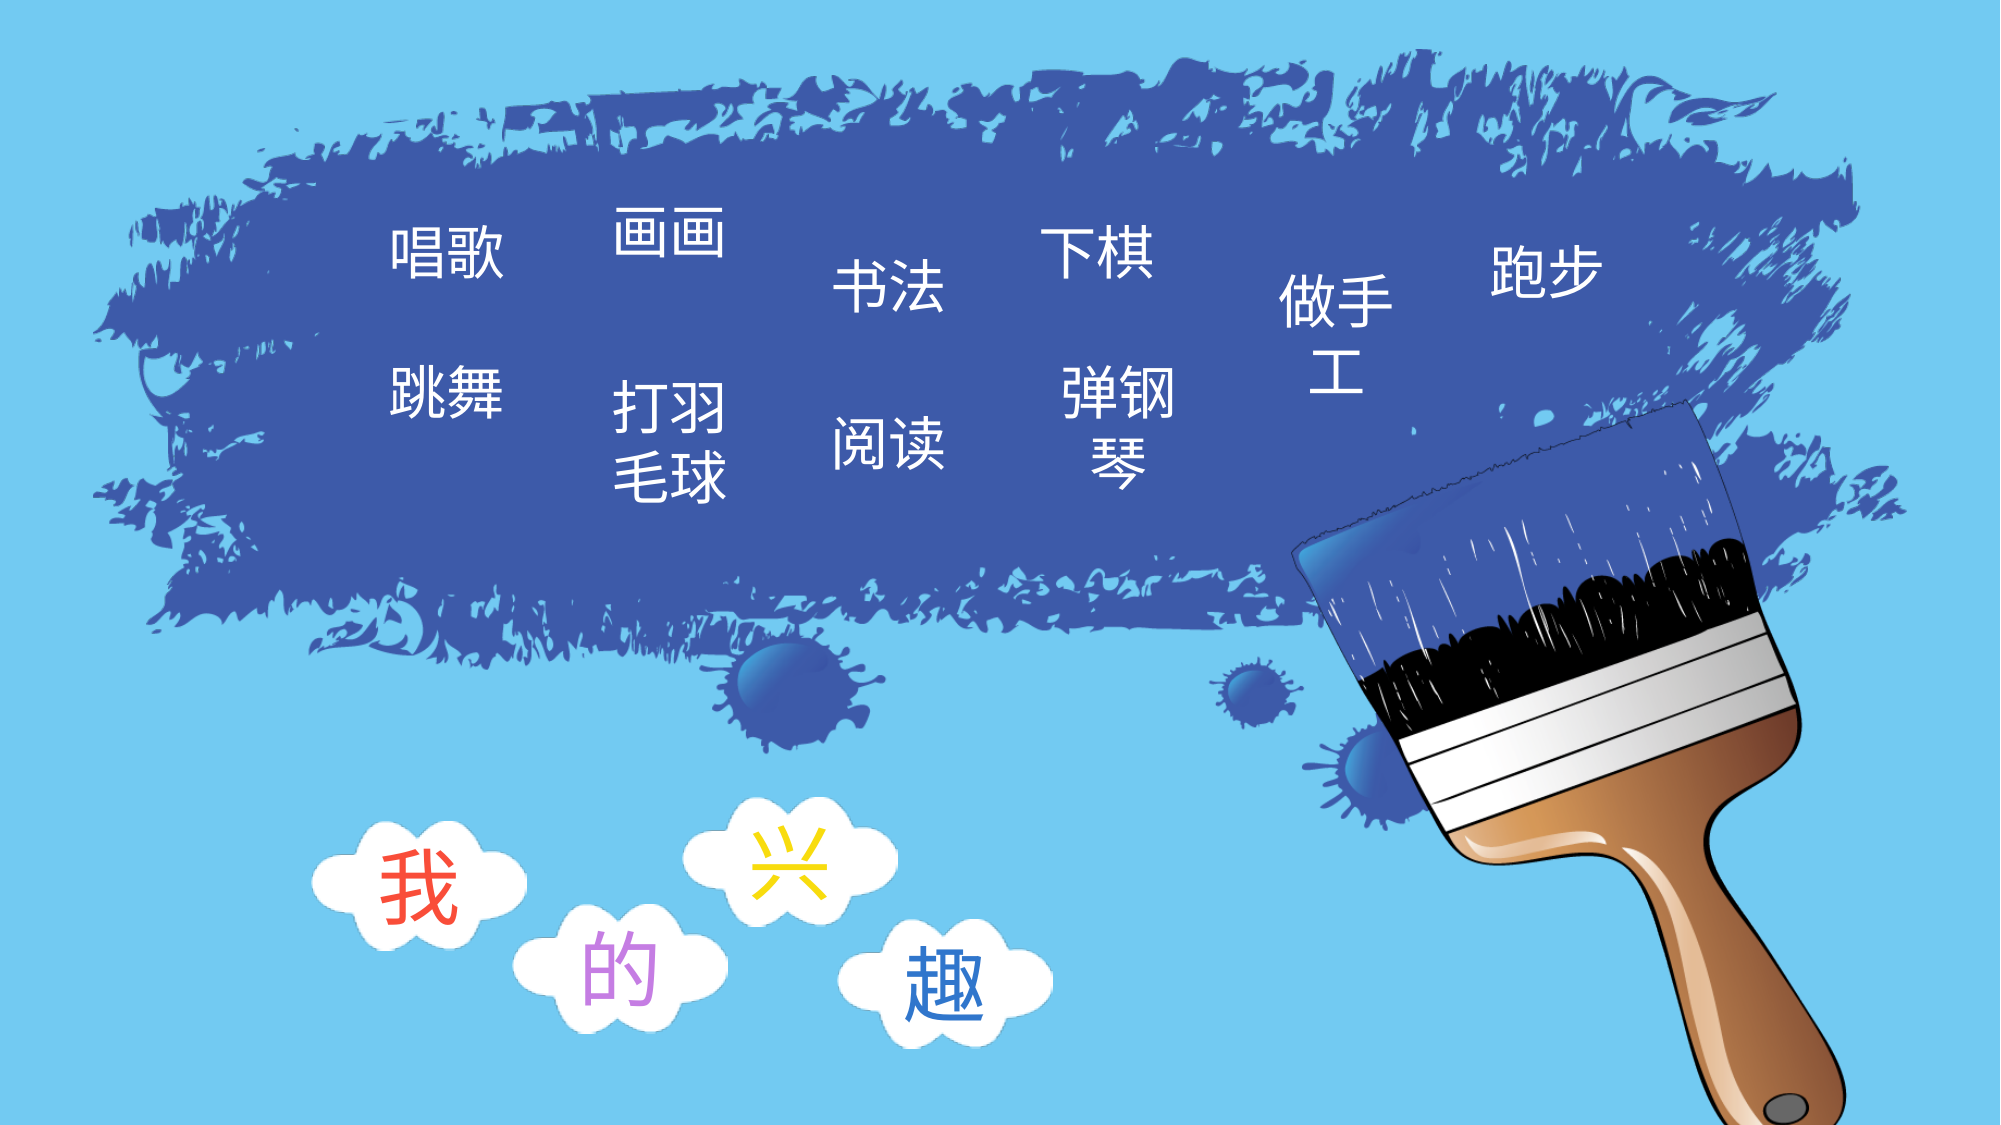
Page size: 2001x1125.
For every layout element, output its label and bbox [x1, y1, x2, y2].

picture [93, 49, 1907, 1125]
text_box [311, 821, 527, 951]
text_box [837, 919, 1053, 1049]
text_box [512, 904, 728, 1034]
text_box [682, 797, 898, 927]
